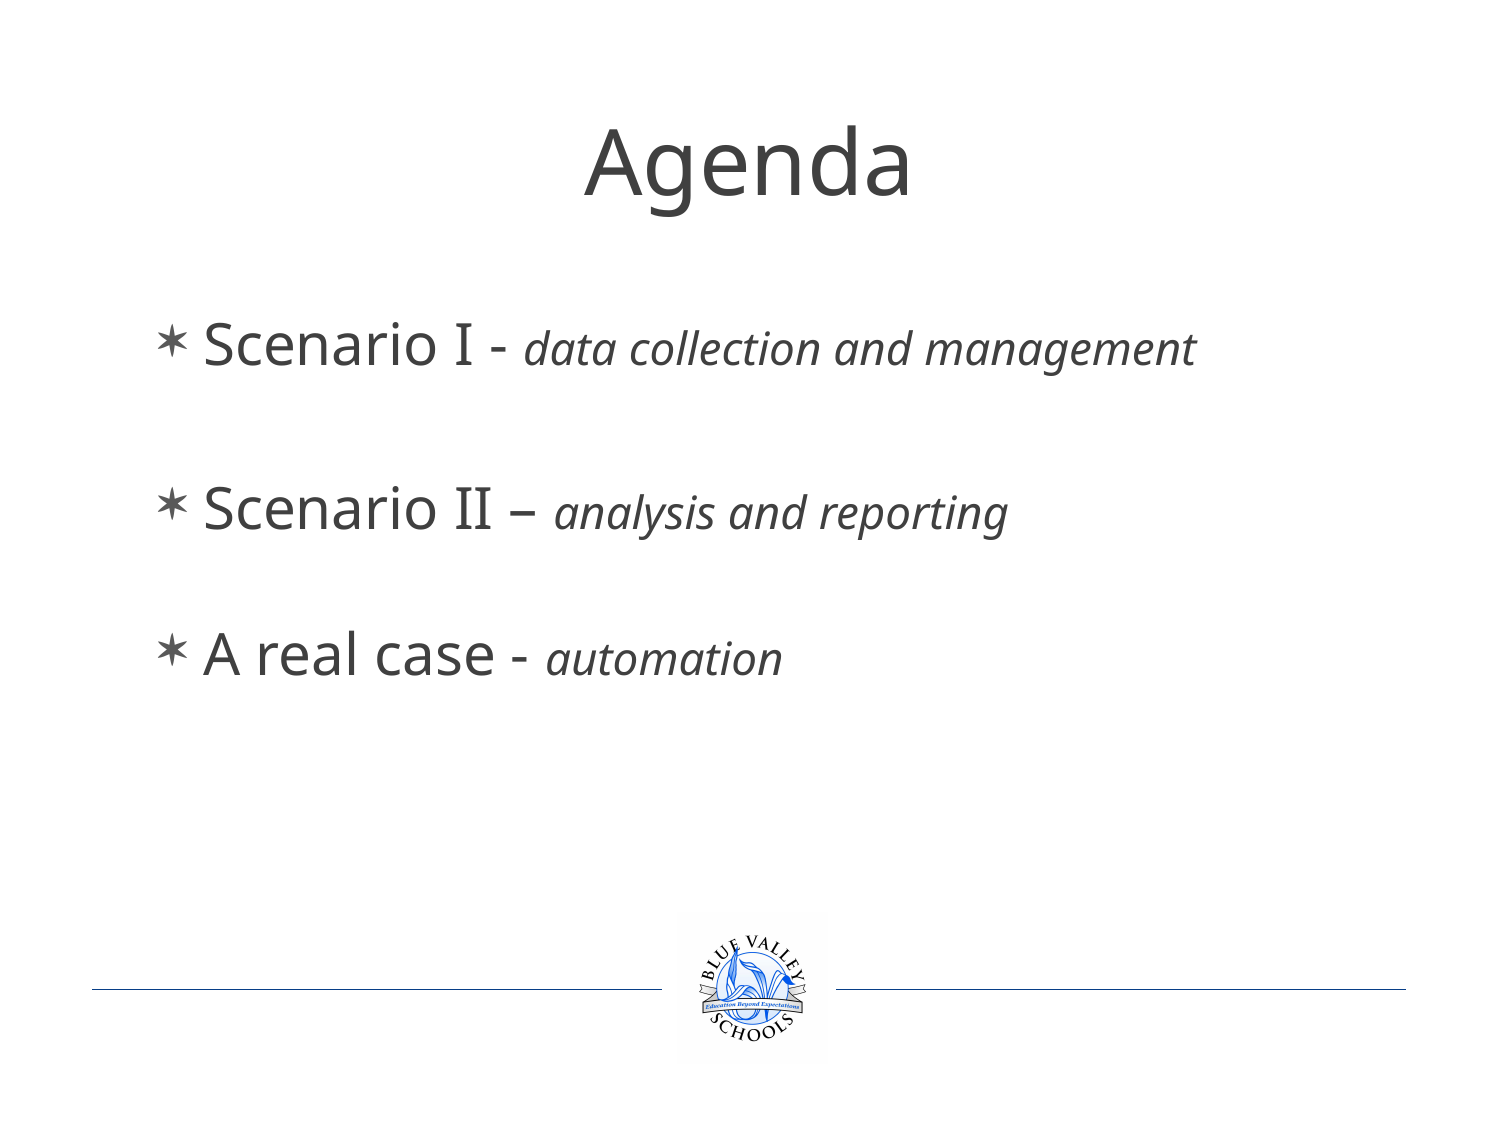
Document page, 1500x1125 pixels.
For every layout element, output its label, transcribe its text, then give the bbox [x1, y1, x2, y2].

list Scenario I - data collection and management Scenario II – analysis and reporting A real case - automation [143, 299, 1359, 900]
picture [677, 912, 828, 1064]
title Agenda [75, 55, 1425, 261]
